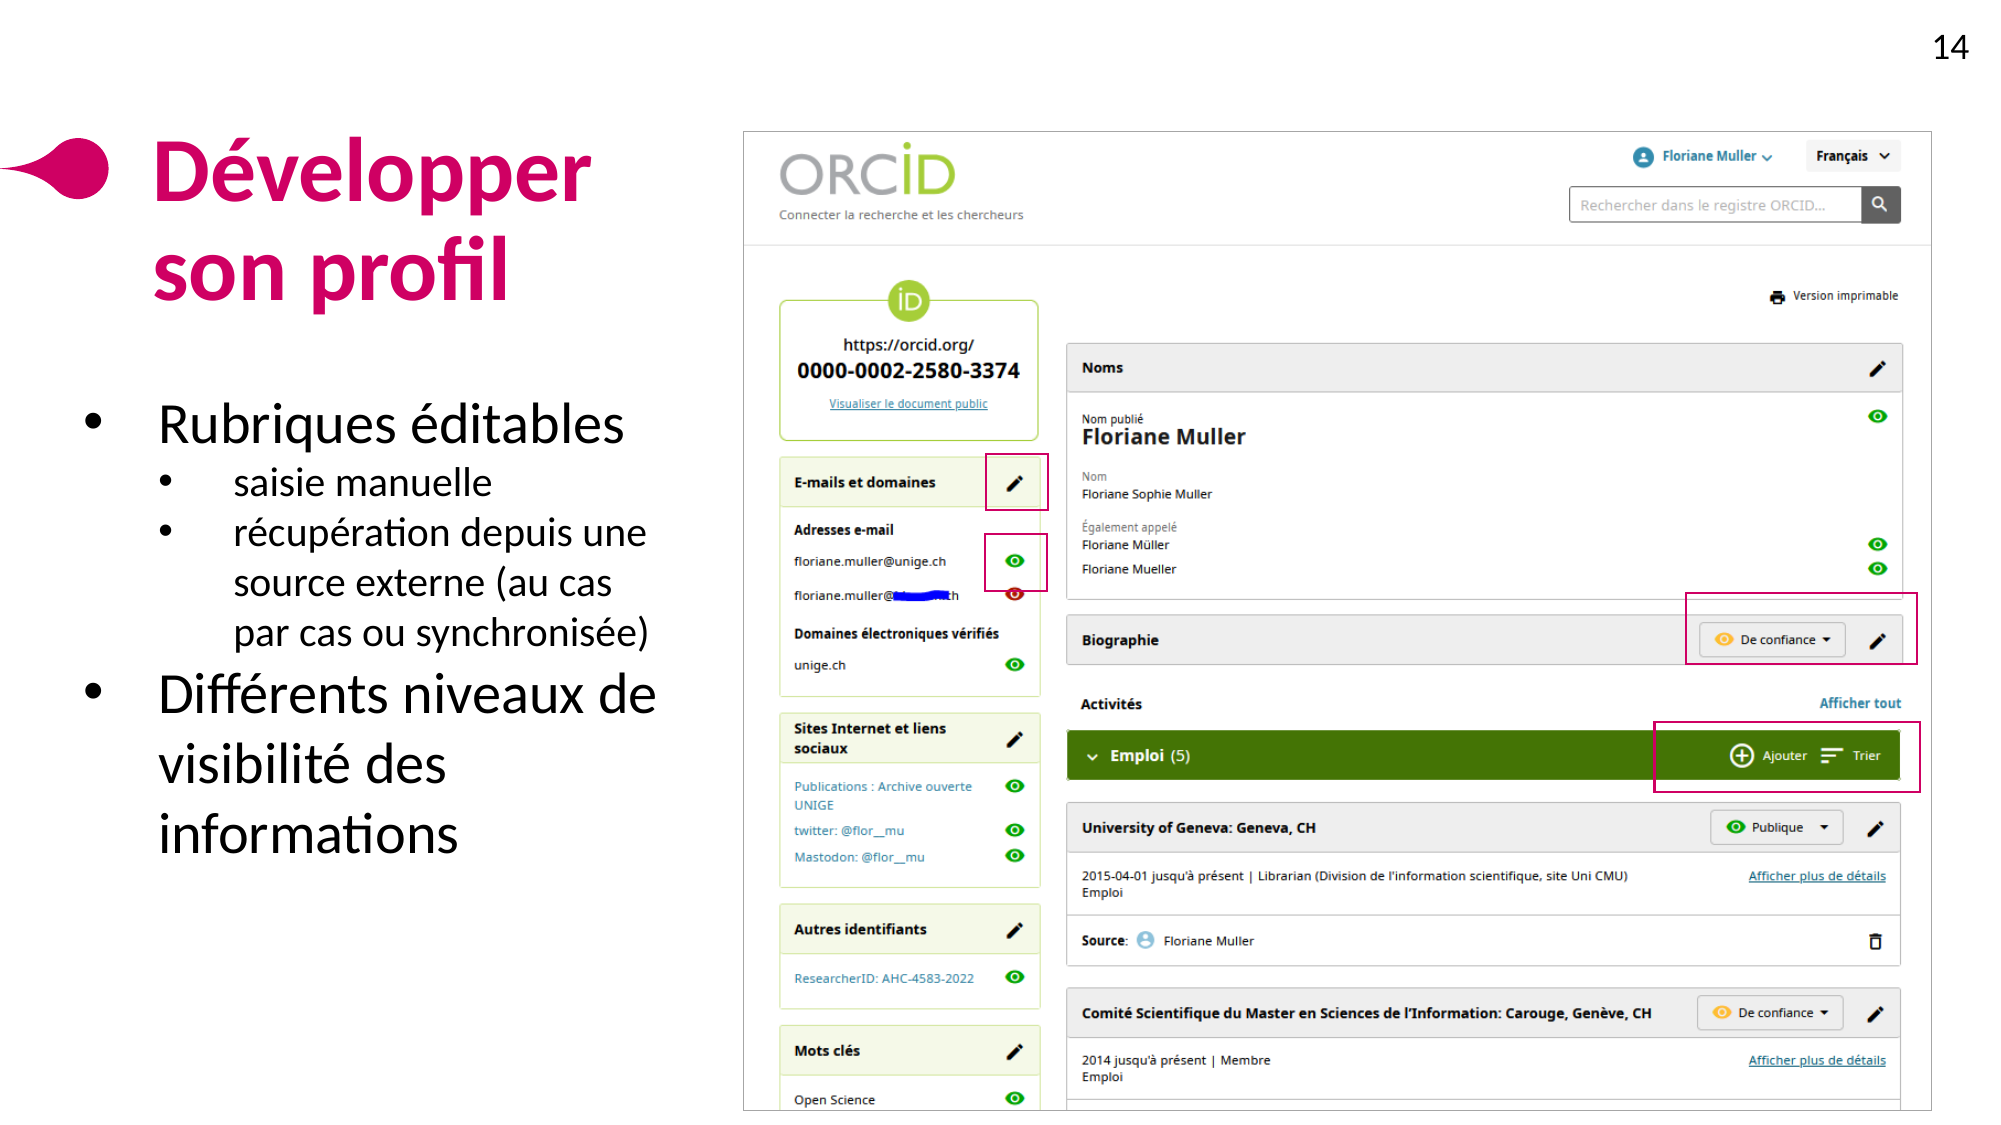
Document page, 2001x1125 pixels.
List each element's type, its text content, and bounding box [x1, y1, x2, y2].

slide_number 14 [1916, 14, 2000, 75]
text_box Rubriques éditables saisie manuelle récupération depuis une source externe (au cas par cas ou synchronisée) Différents niveaux de visibilité des informations [68, 377, 676, 873]
picture [743, 131, 1932, 1111]
title Développer son profil [137, 114, 632, 377]
